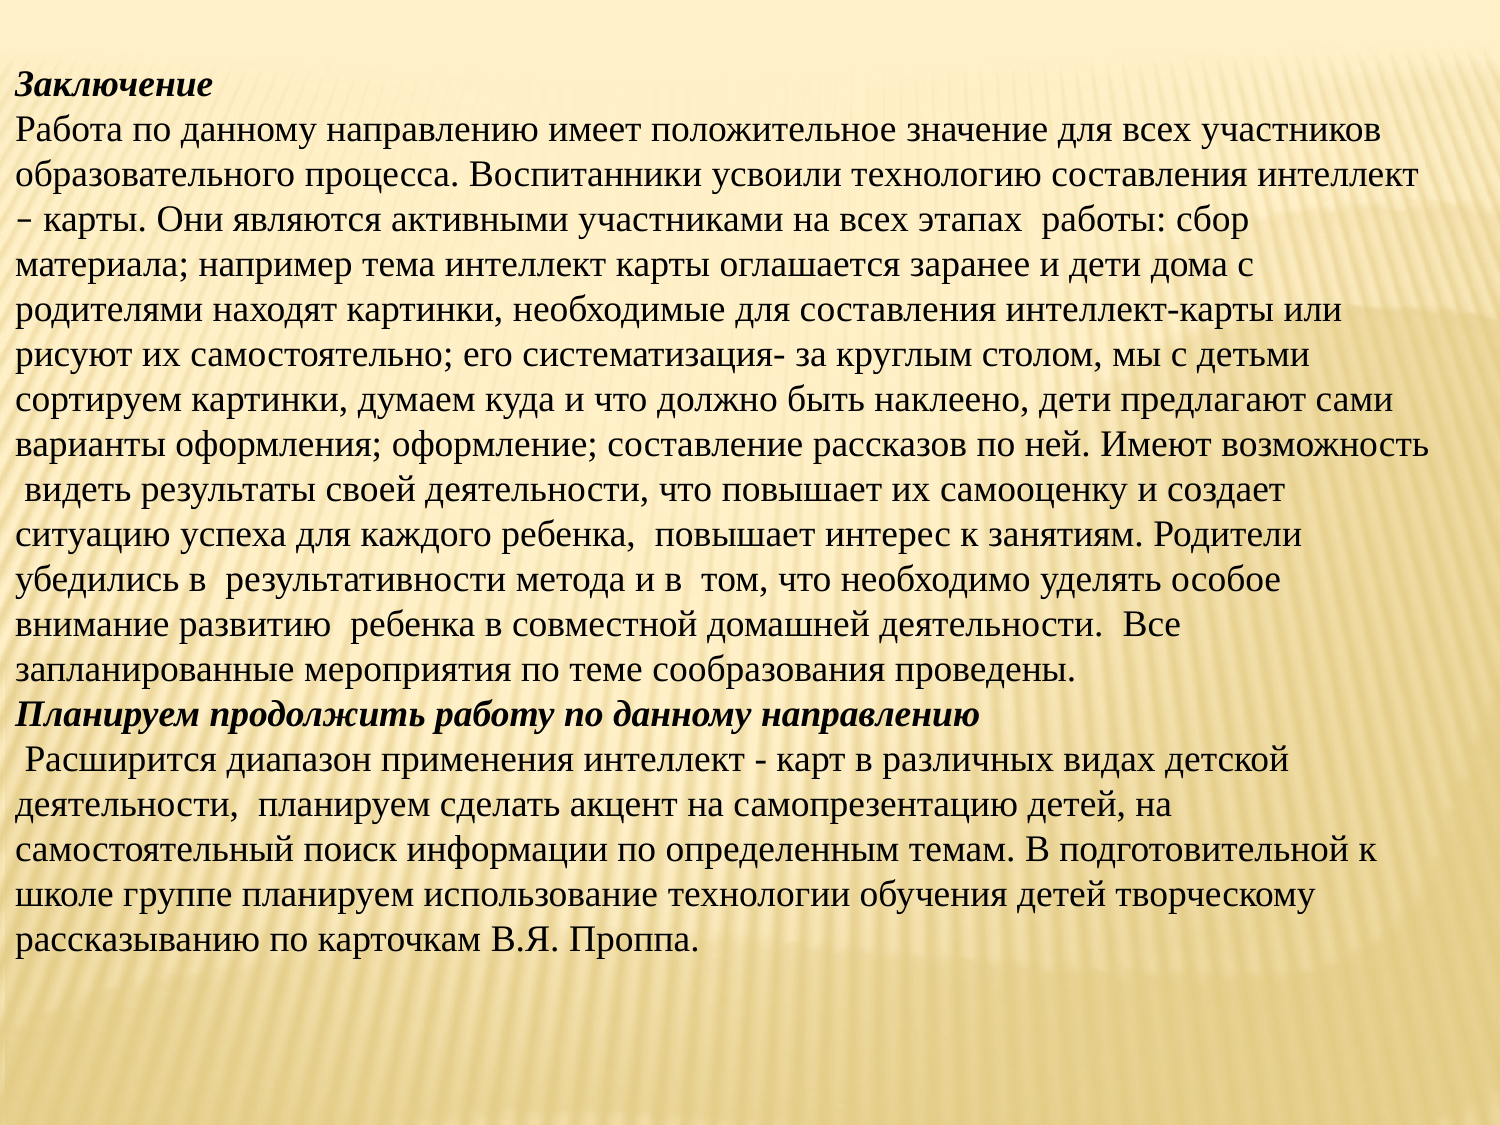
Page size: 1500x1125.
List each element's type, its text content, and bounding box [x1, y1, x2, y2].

text_box Заключение Работа по данному направлению имеет положительное значение для всех участников образовательного процесса. Воспитанники усвоили технологию составления интеллект – карты. Они являются активными участниками на всех этапах работы: сбор материала; например тема интеллект карты оглашается заранее и дети дома с родителями находят картинки, необходимые для составления интеллект-карты или рисуют их самостоятельно; его систематизация- за круглым столом, мы с детьми сортируем картинки, думаем куда и что должно быть наклеено, дети предлагают сами варианты оформления; оформление; составление рассказов по ней. Имеют возможность видеть результаты своей деятельности, что повышает их самооценку и создает ситуацию успеха для каждого ребенка, повышает интерес к занятиям. Родители убедились в результативности метода и в том, что необходимо уделять особое внимание развитию ребенка в совместной домашней деятельности. Все запланированные мероприятия по теме сообразования проведены. Планируем продолжить работу по данному направлению Расширится диапазон применения интеллект - карт в различных видах детской деятельности, планируем сделать акцент на самопрезентацию детей, на самостоятельный поиск информации по определенным темам. В подготовительной к школе группе планируем использование технологии обучения детей творческому рассказыванию по карточкам В.Я. Проппа. [0, 51, 1447, 966]
